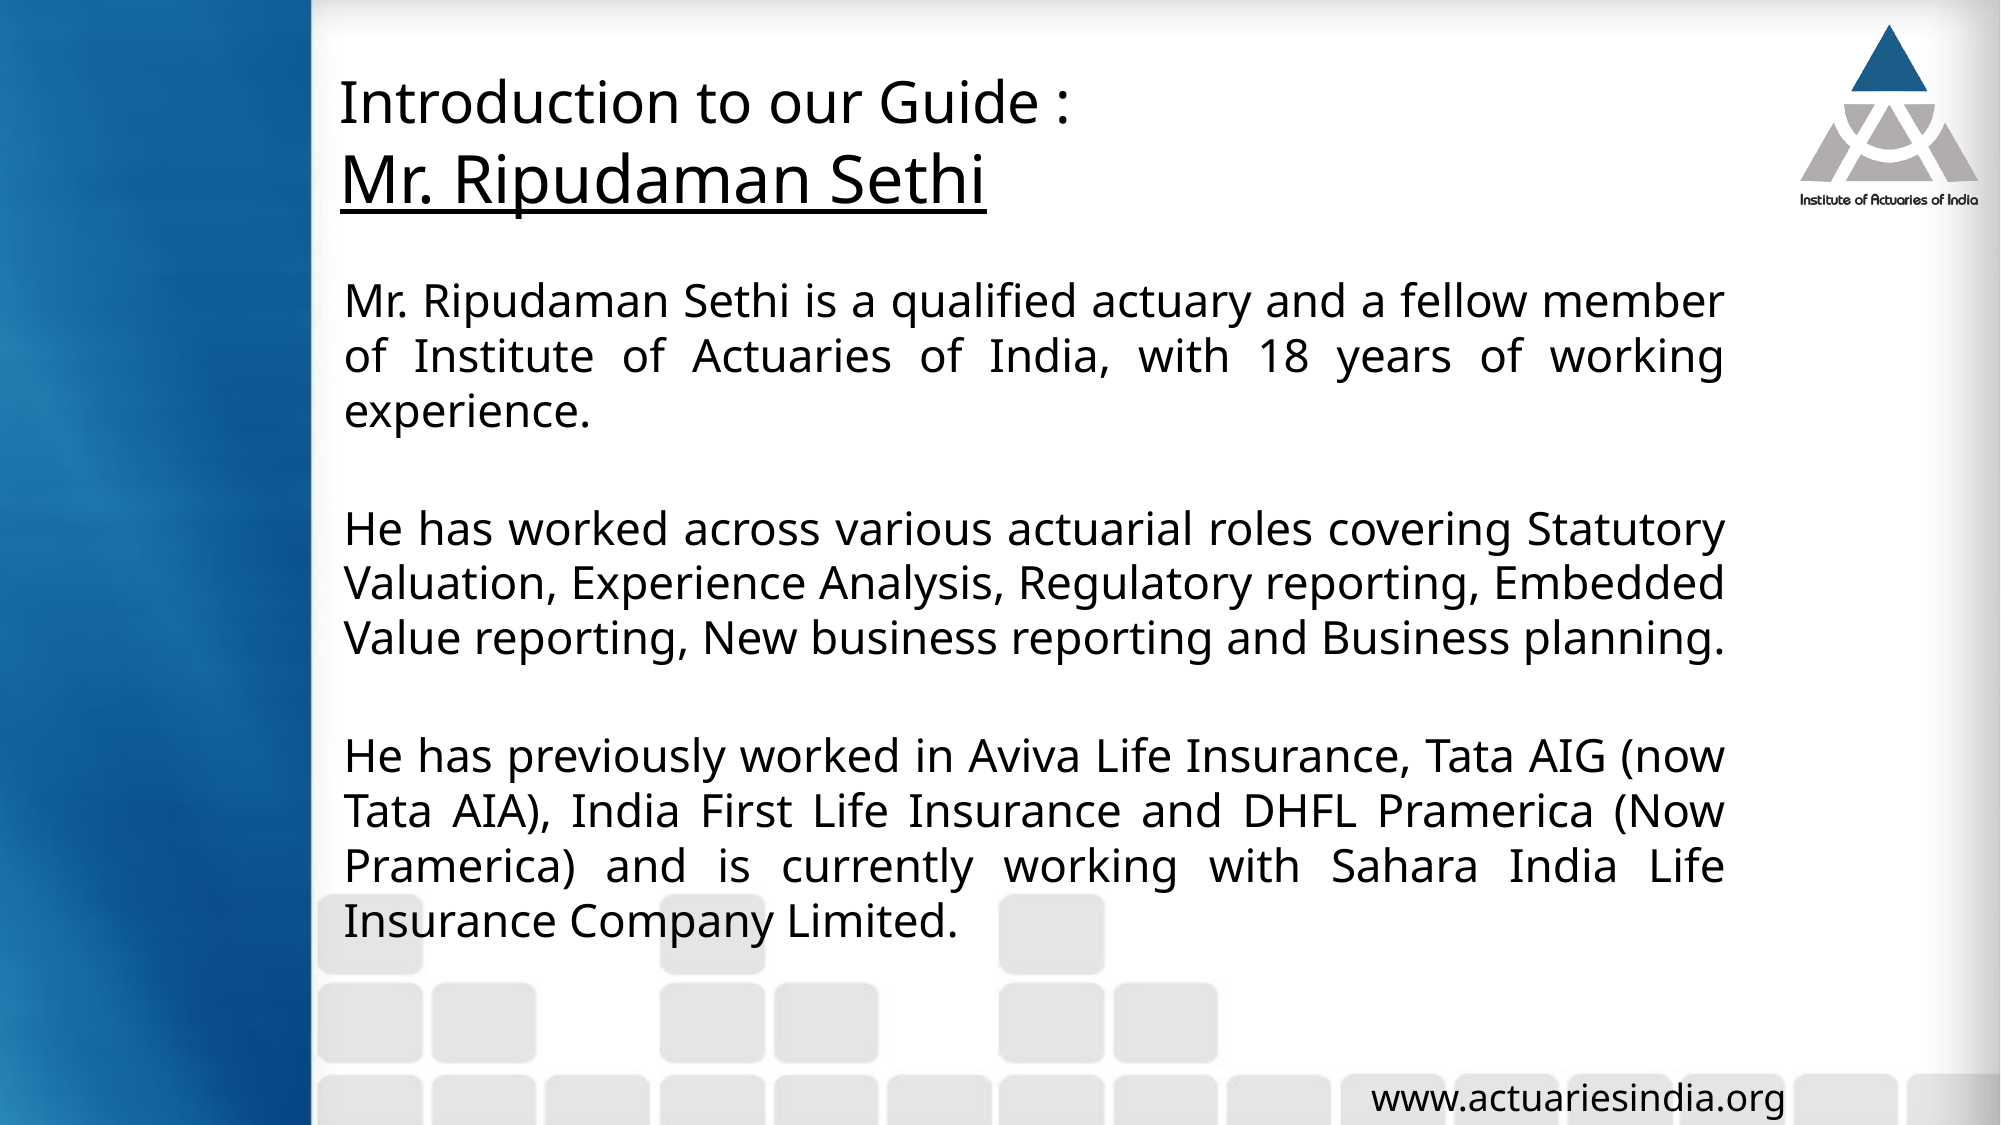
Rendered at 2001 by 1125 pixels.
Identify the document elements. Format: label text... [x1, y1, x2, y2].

text_box Mr. Ripudaman Sethi is a qualified actuary and a fellow member of Institute of Actuaries of India, with 18 years of working experience. He has worked across various actuarial roles covering Statutory Valuation, Experience Analysis, Regulatory reporting, Embedded Value reporting, New business reporting and Business planning. He has previously worked in Aviva Life Insurance, Tata AIG (now Tata AIA), India First Life Insurance and DHFL Pramerica (Now Pramerica) and is currently working with Sahara India Life Insurance Company Limited. [328, 264, 1742, 1067]
text_box www.actuariesindia.org [1356, 1066, 1832, 1125]
picture [0, 0, 2001, 1125]
text_box Introduction to our Guide : Mr. Ripudaman Sethi [324, 49, 1675, 179]
